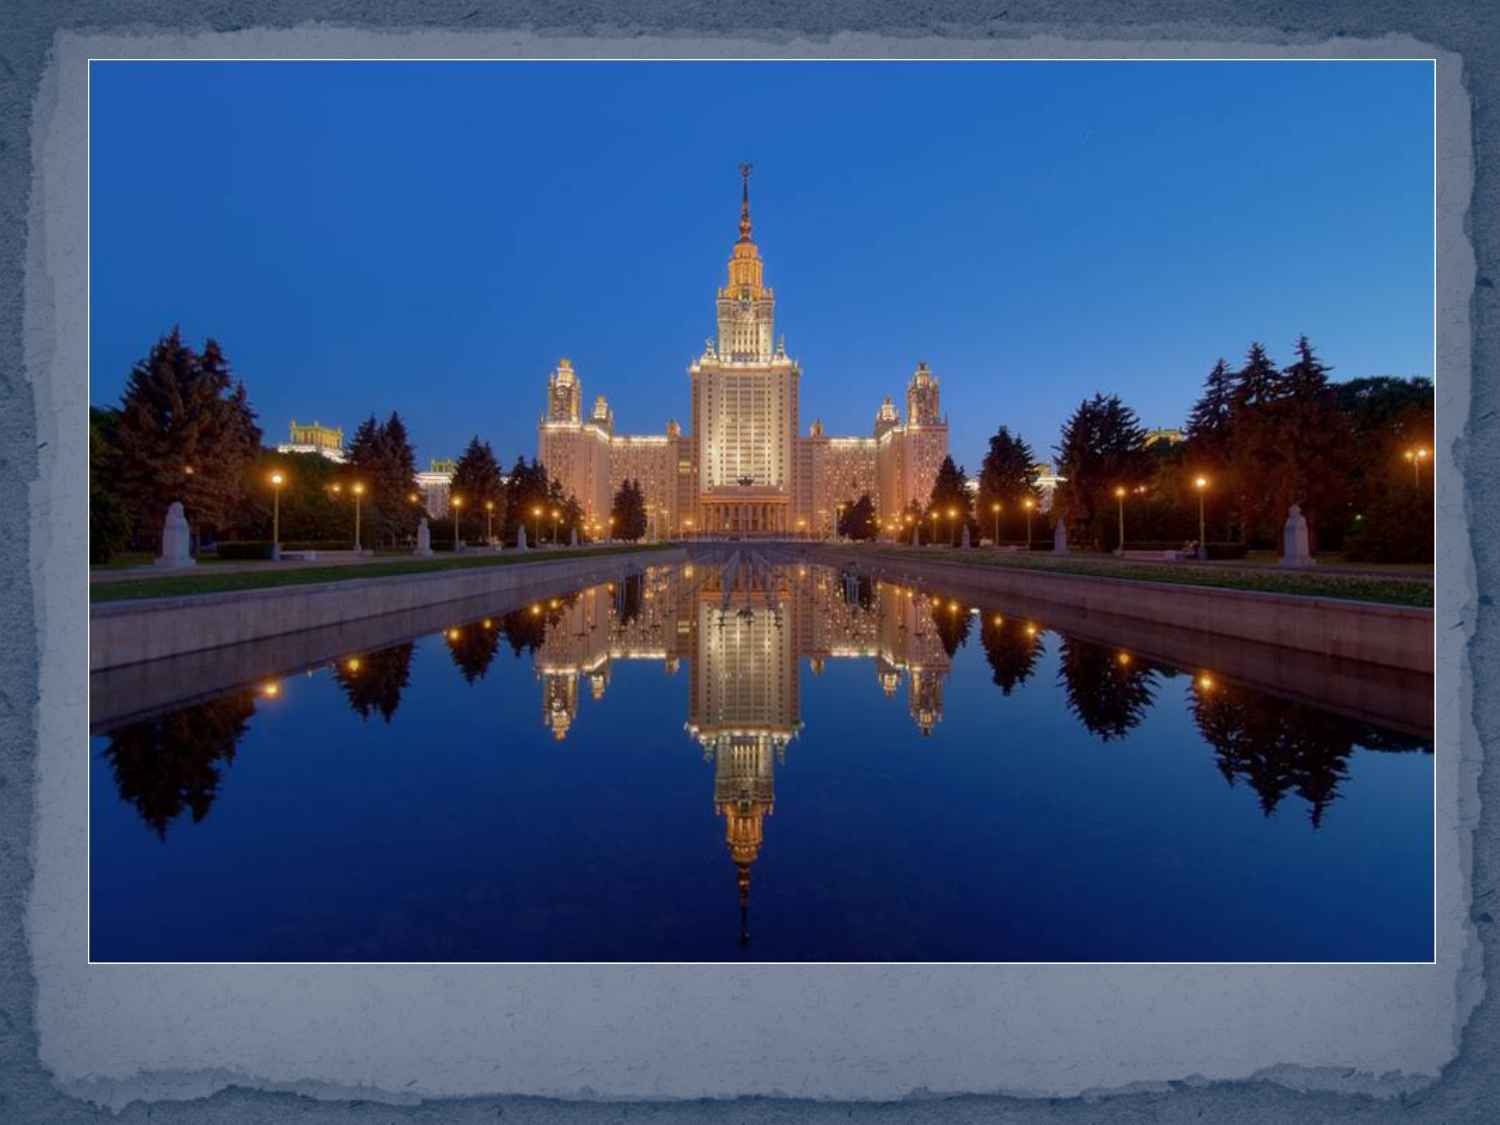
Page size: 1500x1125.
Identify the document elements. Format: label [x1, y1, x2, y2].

picture [88, 59, 1436, 964]
